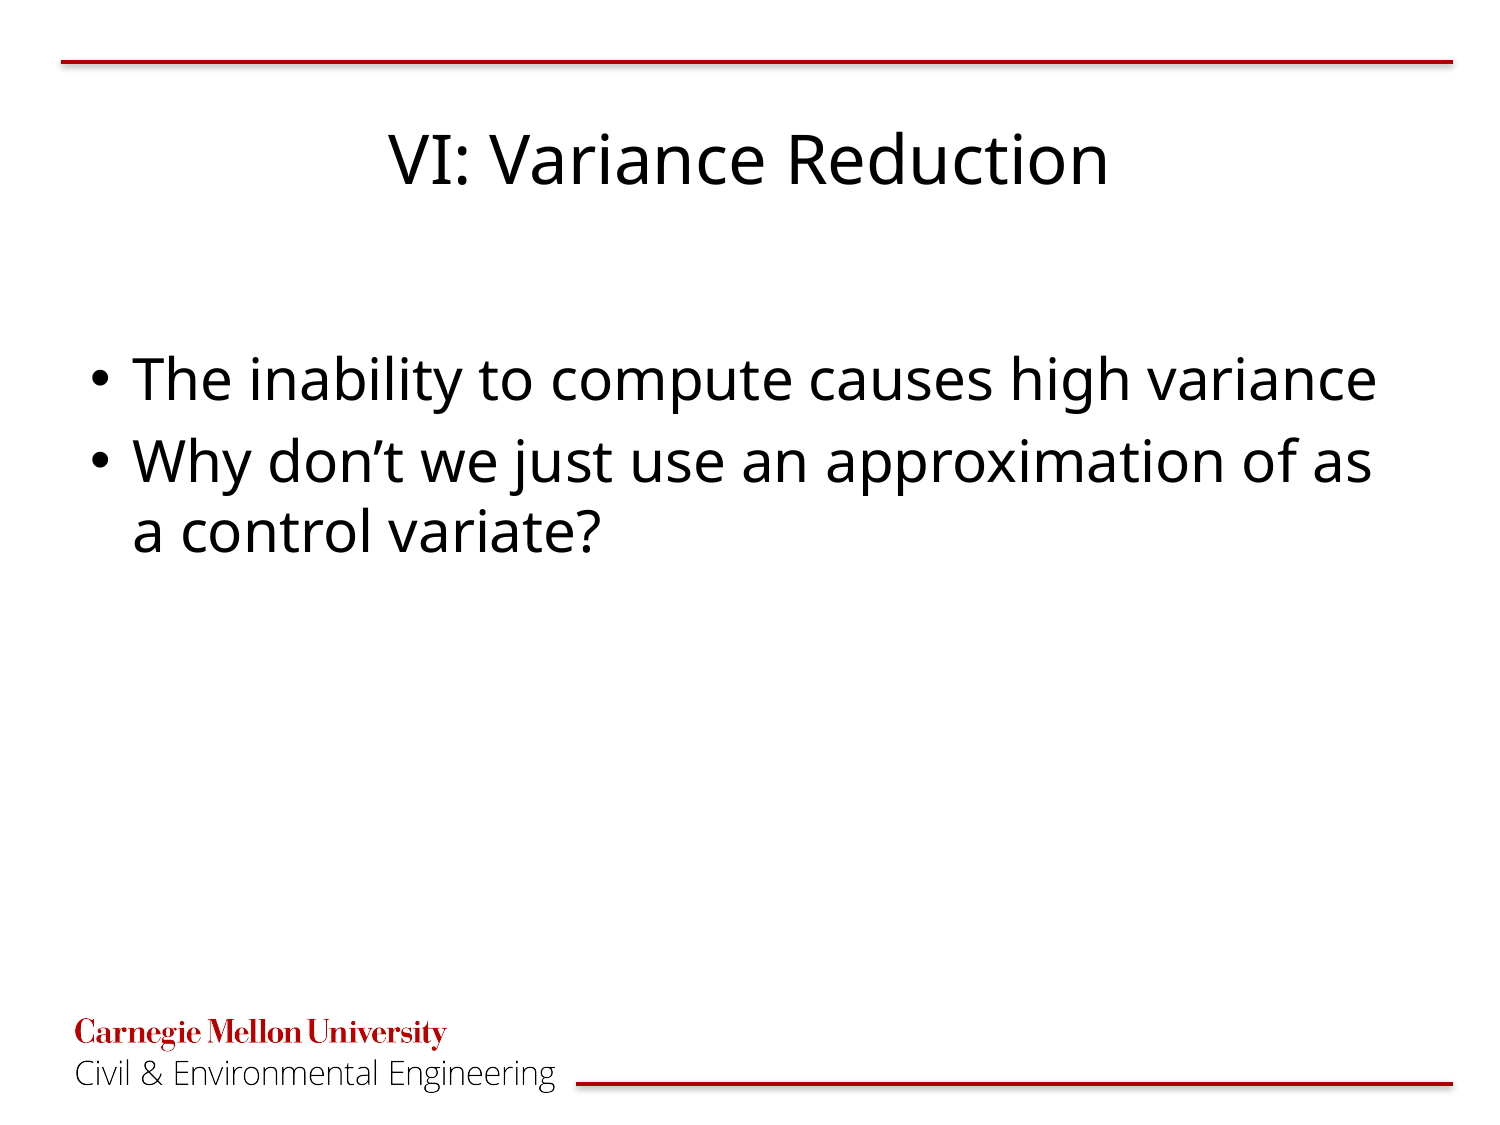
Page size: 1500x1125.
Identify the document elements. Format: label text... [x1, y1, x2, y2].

title VI: Variance Reduction [75, 81, 1425, 233]
picture [75, 1018, 555, 1093]
